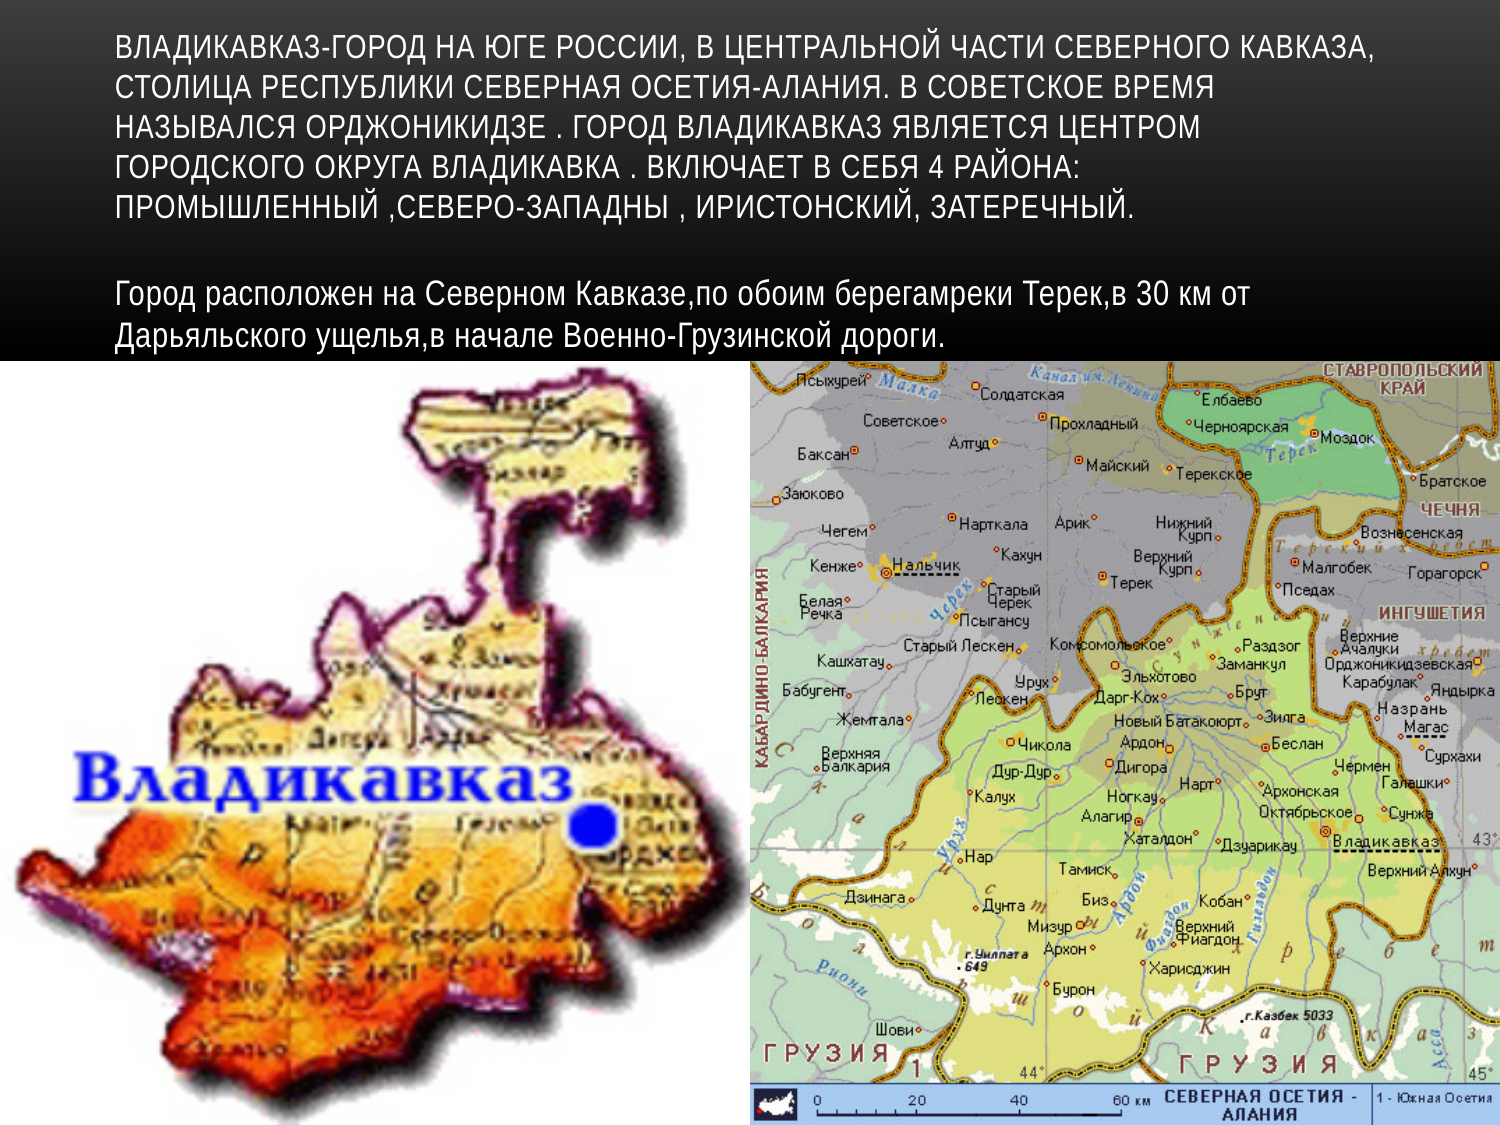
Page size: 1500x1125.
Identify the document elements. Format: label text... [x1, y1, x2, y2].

list Город расположен на Северном Кавказе,по обоим берегамреки Терек,в 30 км от Дарьяльского ущелья,в начале Военно-Грузинской дороги. [99, 262, 1400, 361]
picture [0, 0, 1500, 1125]
title ВЛАДИКАВКАЗ-ГОРОД НА ЮГЕ России, в центральной части Северного Кавказа, столица республики Северная осетия-алания. в советское время назывался орджоникидзе . Город владикавказ является центром городского округа владикавка . включает в себя 4 района: Промышленный ,северо-западны , иристонский, затеречный. [99, 45, 1400, 233]
